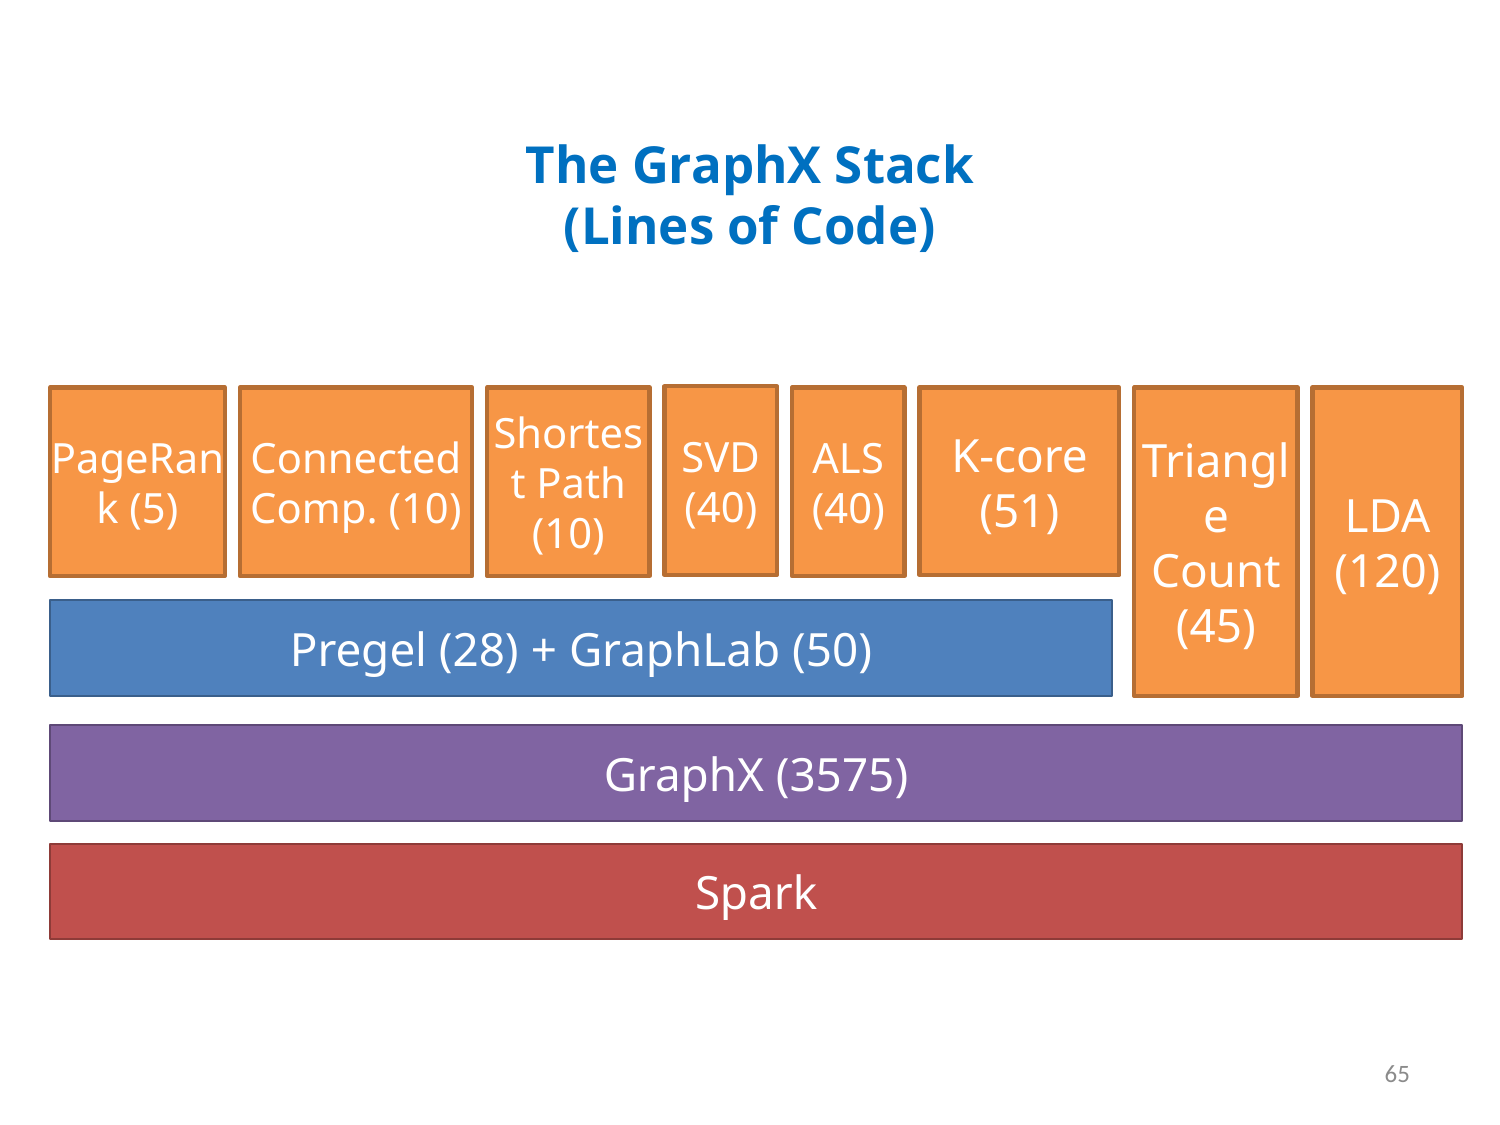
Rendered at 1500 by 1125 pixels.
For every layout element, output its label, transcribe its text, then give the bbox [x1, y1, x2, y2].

text_box Triangle Count (45) [1132, 385, 1300, 698]
text_box Pregel (28) + GraphLab (50) [48, 598, 1115, 698]
text_box PageRank (5) [48, 385, 227, 578]
text_box ALS (40) [790, 385, 907, 578]
text_box Connected Comp. (10) [238, 385, 474, 578]
text_box Spark [48, 842, 1464, 941]
text_box LDA (120) [1310, 385, 1464, 698]
text_box K-core (51) [917, 385, 1121, 577]
text_box SVD (40) [662, 384, 779, 577]
title The GraphX Stack (Lines of Code) [50, 125, 1450, 263]
slide_number 65 [1074, 1042, 1425, 1103]
text_box GraphX (3575) [48, 723, 1464, 823]
text_box Shortest Path (10) [485, 385, 652, 578]
